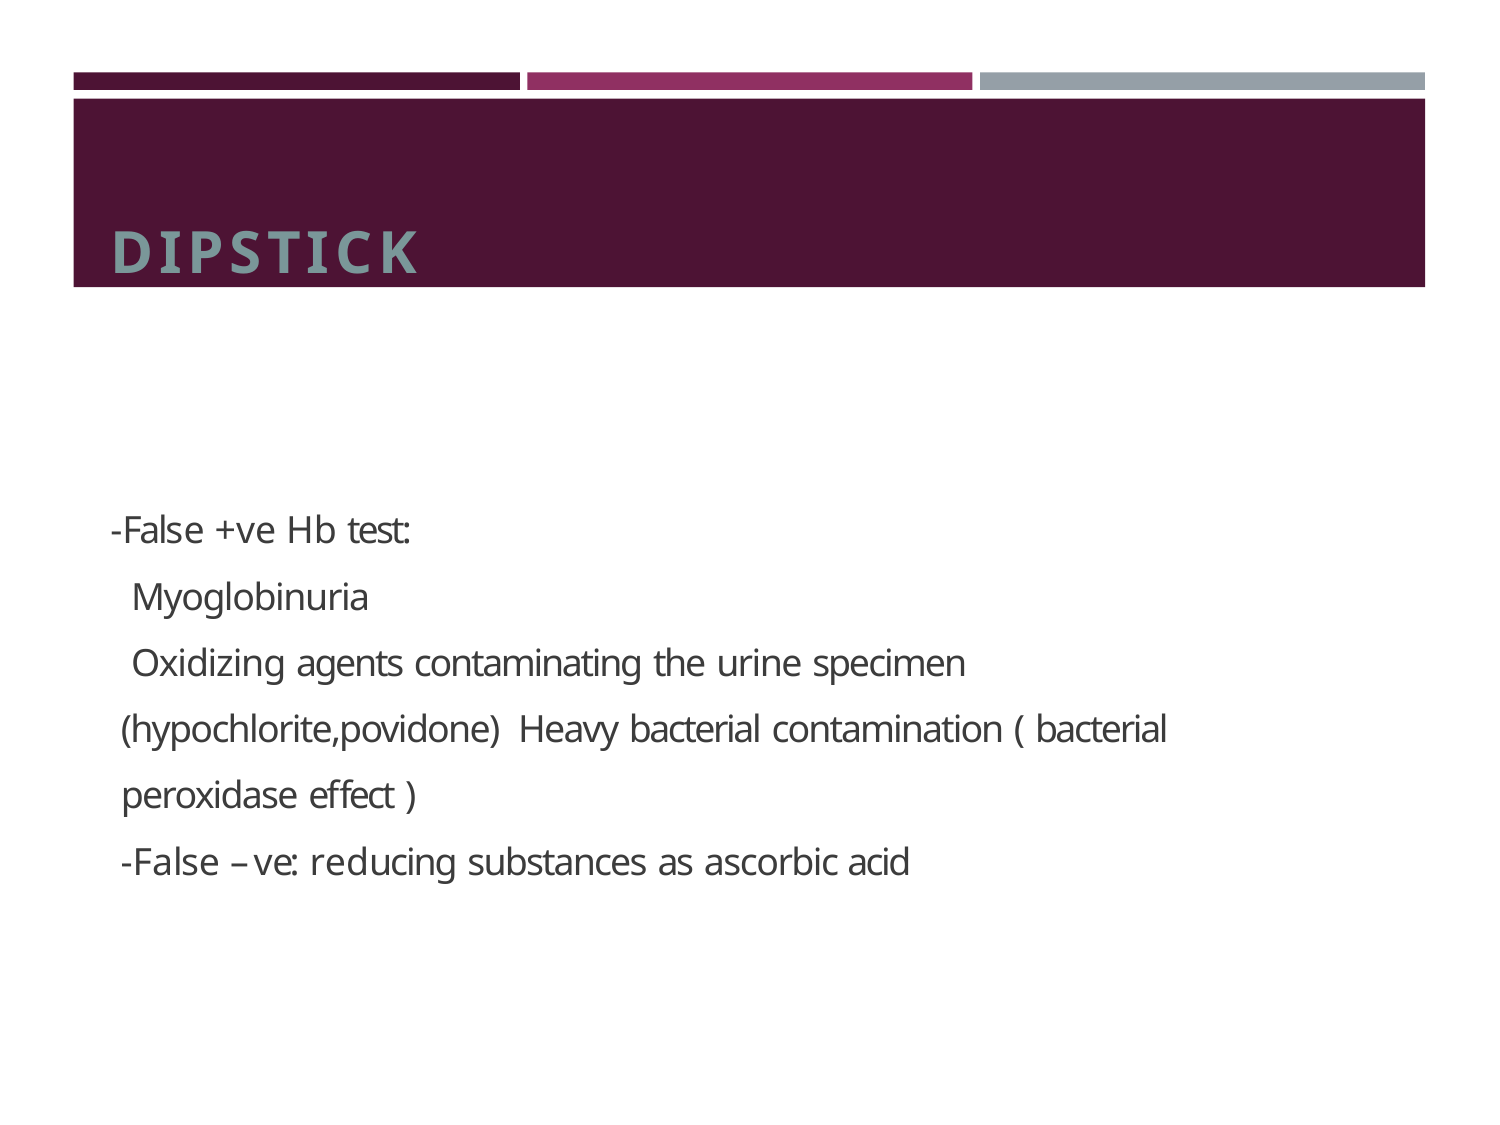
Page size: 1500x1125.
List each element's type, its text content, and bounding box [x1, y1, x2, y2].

text_box -False +ve Hb test: Myoglobinuria Oxidizing agents contaminating the urine specimen (hypochlorite,povidone) Heavy bacterial contamination ( bacterial peroxidase effect ) -False –ve: reducing substances as ascorbic acid [108, 482, 1281, 883]
title DIPSTICK [73, 98, 1426, 288]
